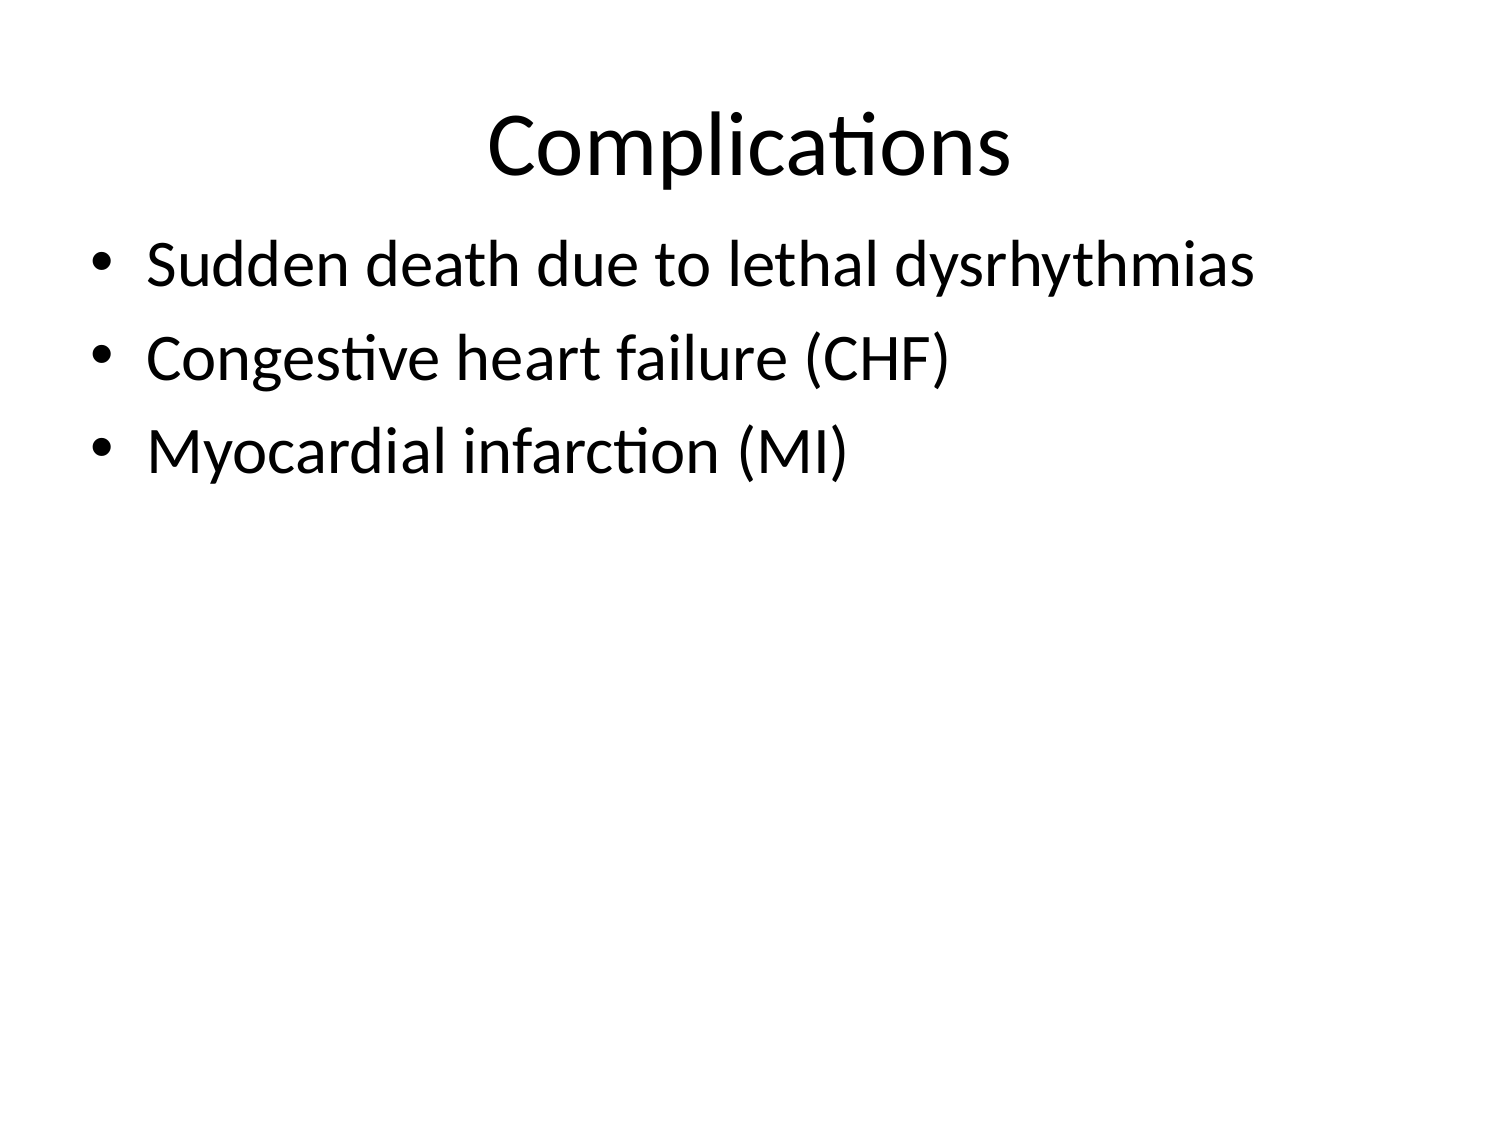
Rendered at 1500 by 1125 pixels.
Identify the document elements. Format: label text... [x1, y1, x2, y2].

list Sudden death due to lethal dysrhythmias Congestive heart failure (CHF) Myocardial infarction (MI) [75, 212, 1425, 1005]
title Complications [75, 45, 1425, 212]
